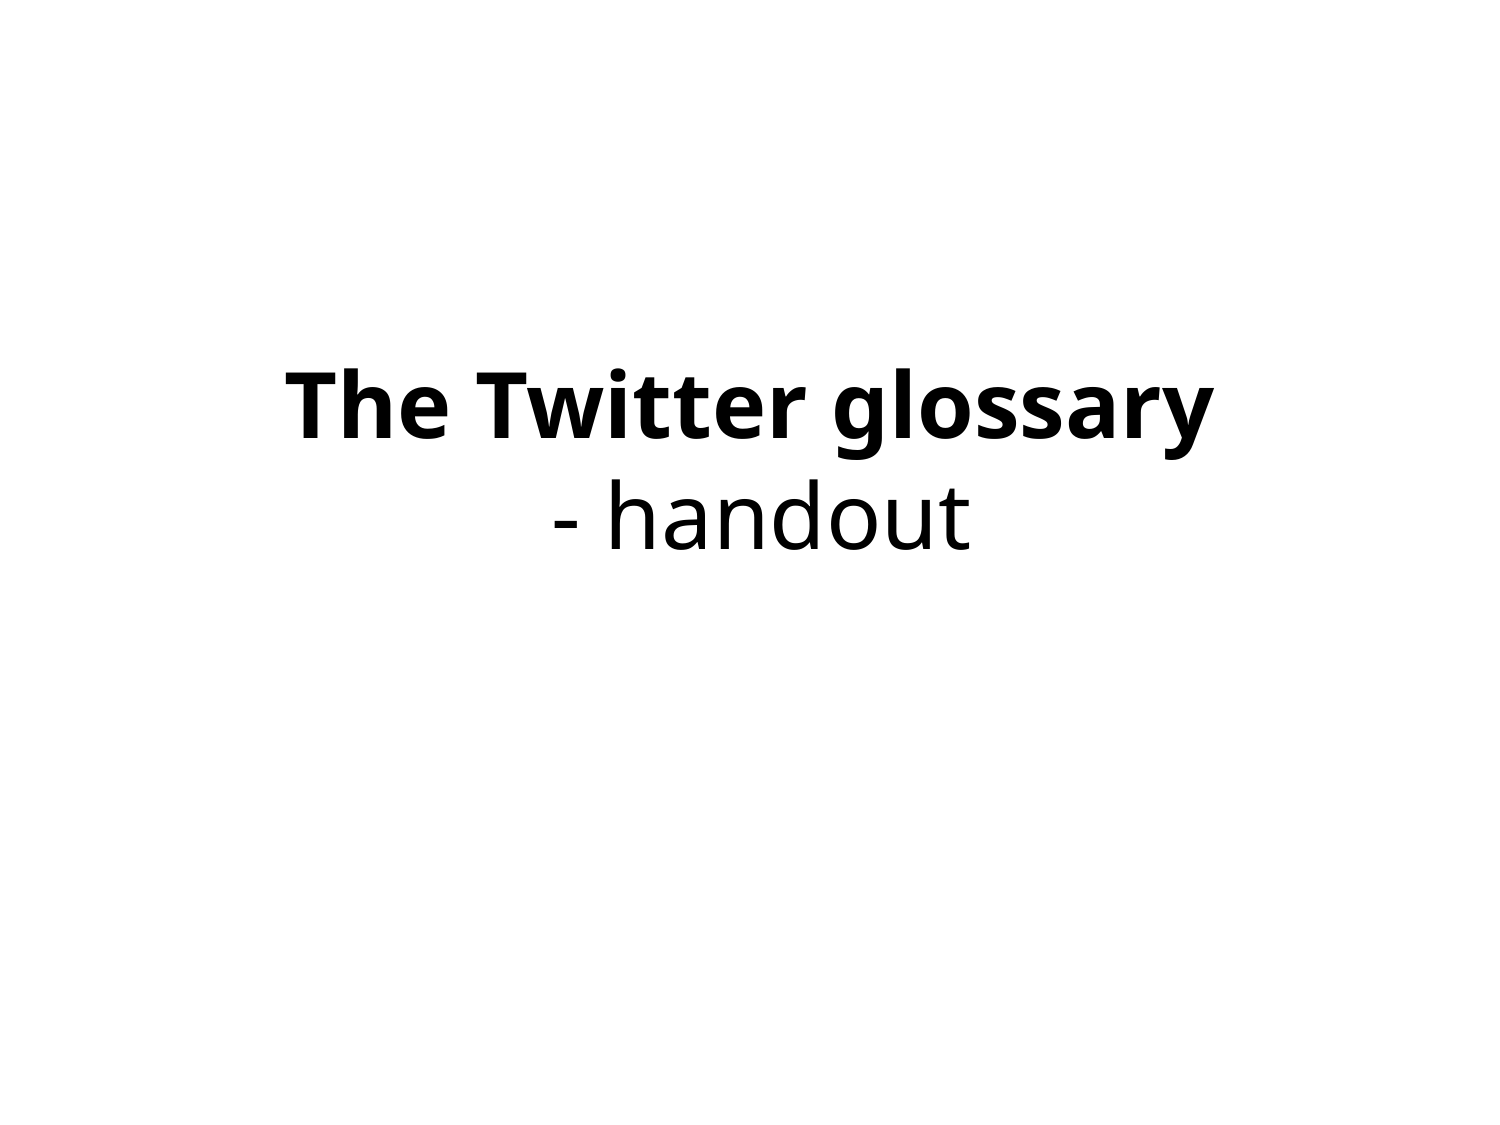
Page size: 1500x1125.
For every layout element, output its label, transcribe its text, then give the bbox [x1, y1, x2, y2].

title The Twitter glossary - handout [75, 45, 1425, 870]
